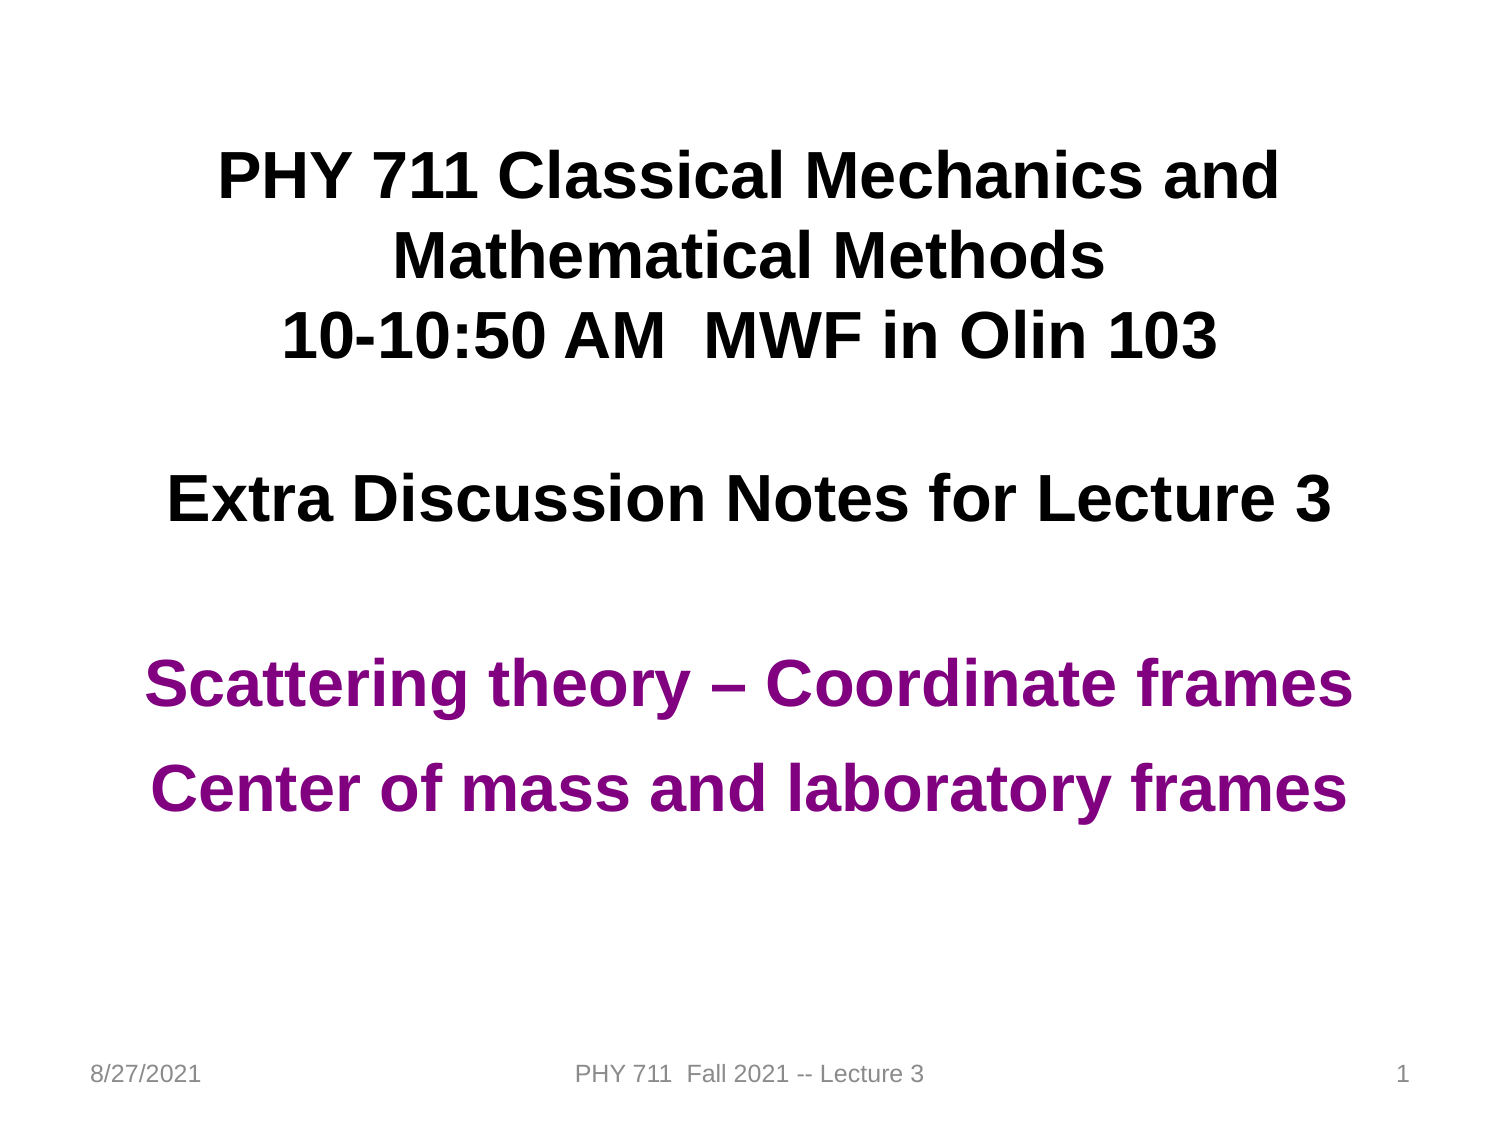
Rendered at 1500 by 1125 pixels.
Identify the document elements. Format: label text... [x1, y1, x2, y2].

slide_number 1 [1074, 1042, 1425, 1103]
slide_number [75, 1042, 425, 1103]
footer PHY 711 Fall 2021 -- Lecture 3 [512, 1042, 988, 1103]
text_box PHY 711 Classical Mechanics and Mathematical Methods 10-10:50 AM MWF in Olin 103 Extra Discussion Notes for Lecture 3 Scattering theory – Coordinate frames Center of mass and laboratory frames [37, 124, 1463, 937]
